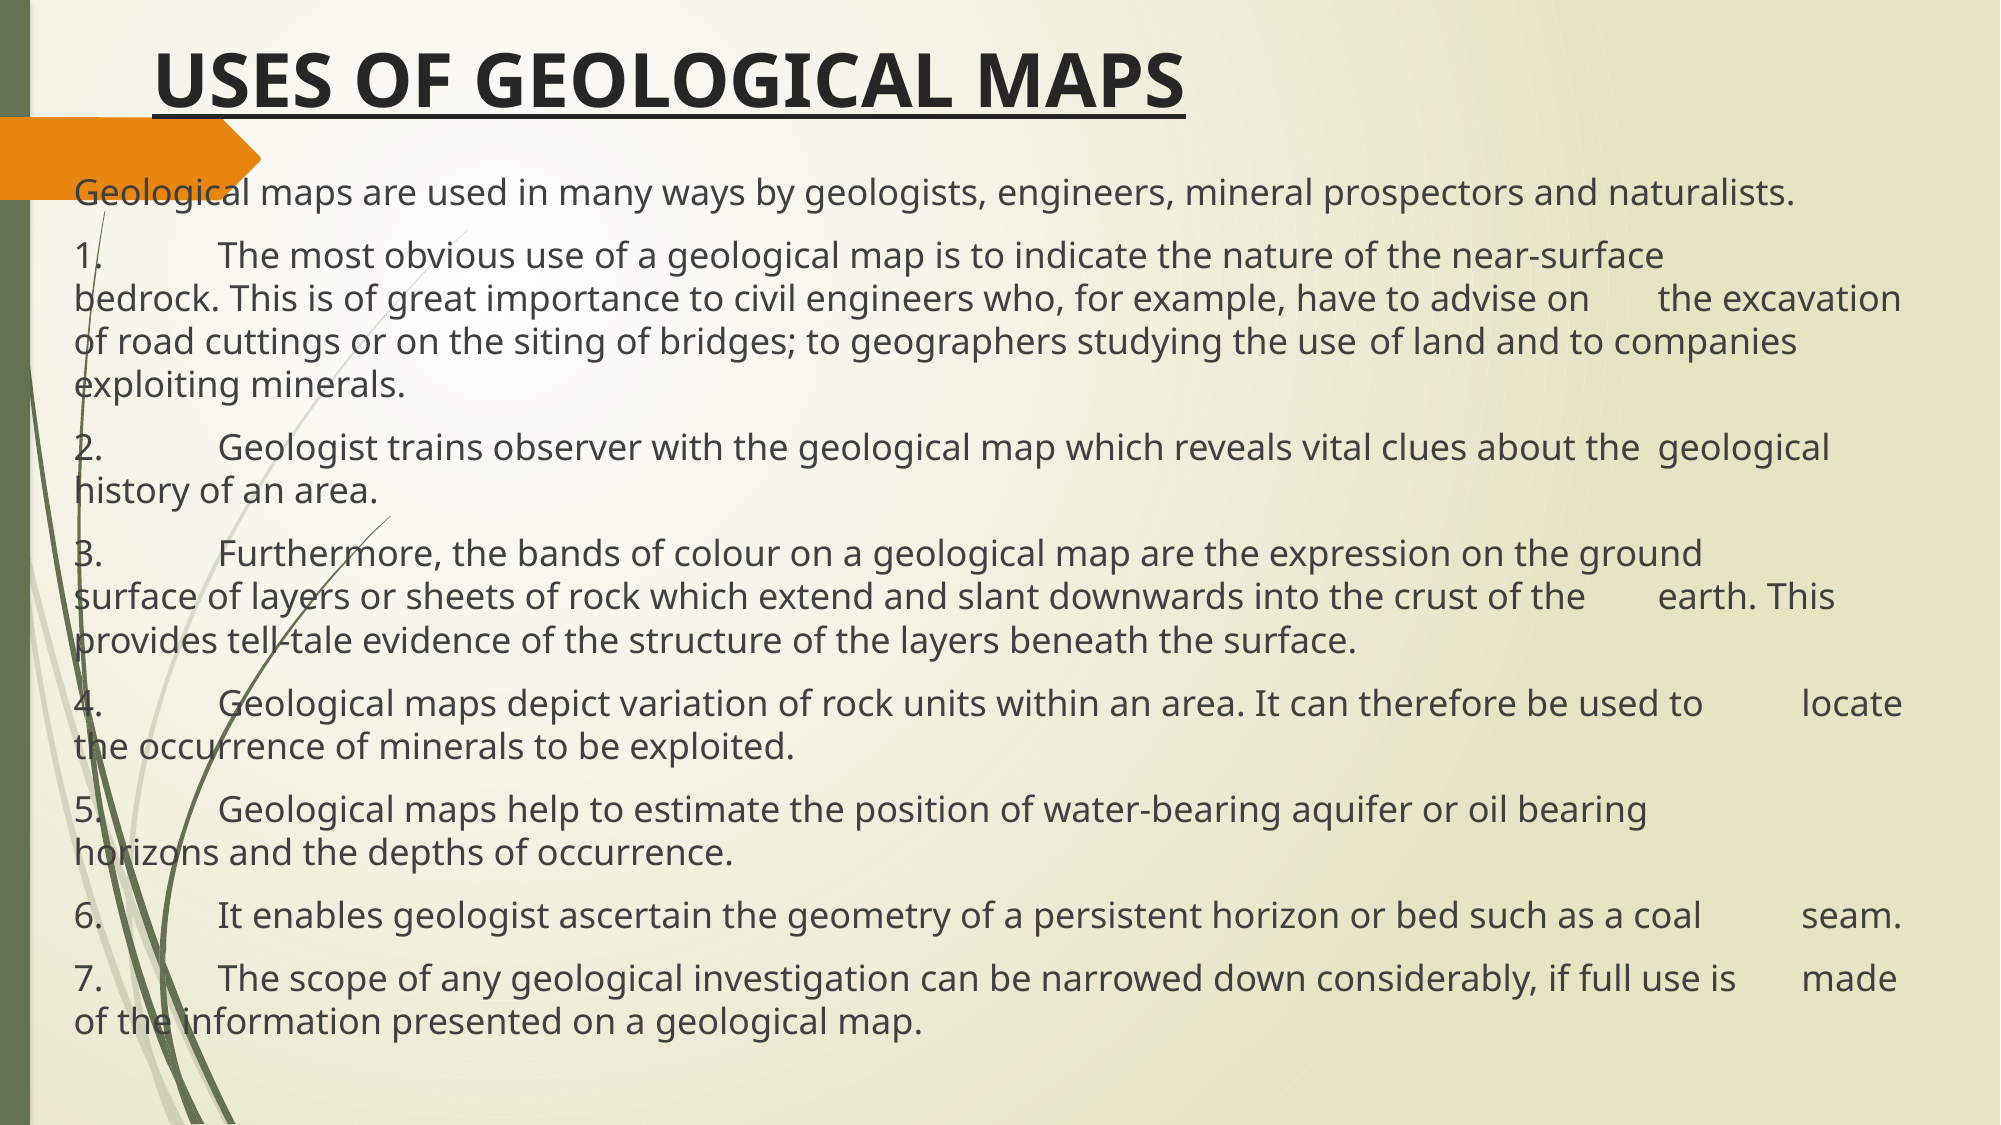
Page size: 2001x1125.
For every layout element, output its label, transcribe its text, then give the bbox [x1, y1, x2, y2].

list Geological maps are used in many ways by geologists, engineers, mineral prospectors and naturalists. 1. The most obvious use of a geological map is to indicate the nature of the near-surface bedrock. This is of great importance to civil engineers who, for example, have to advise on the excavation of road cuttings or on the siting of bridges; to geographers studying the use of land and to companies exploiting minerals. 2. Geologist trains observer with the geological map which reveals vital clues about the geological history of an area. 3. Furthermore, the bands of colour on a geological map are the expression on the ground surface of layers or sheets of rock which extend and slant downwards into the crust of the earth. This provides tell-tale evidence of the structure of the layers beneath the surface. 4. Geological maps depict variation of rock units within an area. It can therefore be used to locate the occurrence of minerals to be exploited. 5. Geological maps help to estimate the position of water-bearing aquifer or oil bearing horizons and the depths of occurrence. 6. It enables geologist ascertain the geometry of a persistent horizon or bed such as a coal seam. 7. The scope of any geological investigation can be narrowed down considerably, if full use is made of the information presented on a geological map. [58, 161, 1921, 1074]
title USES OF GEOLOGICAL MAPS [137, 25, 1863, 139]
